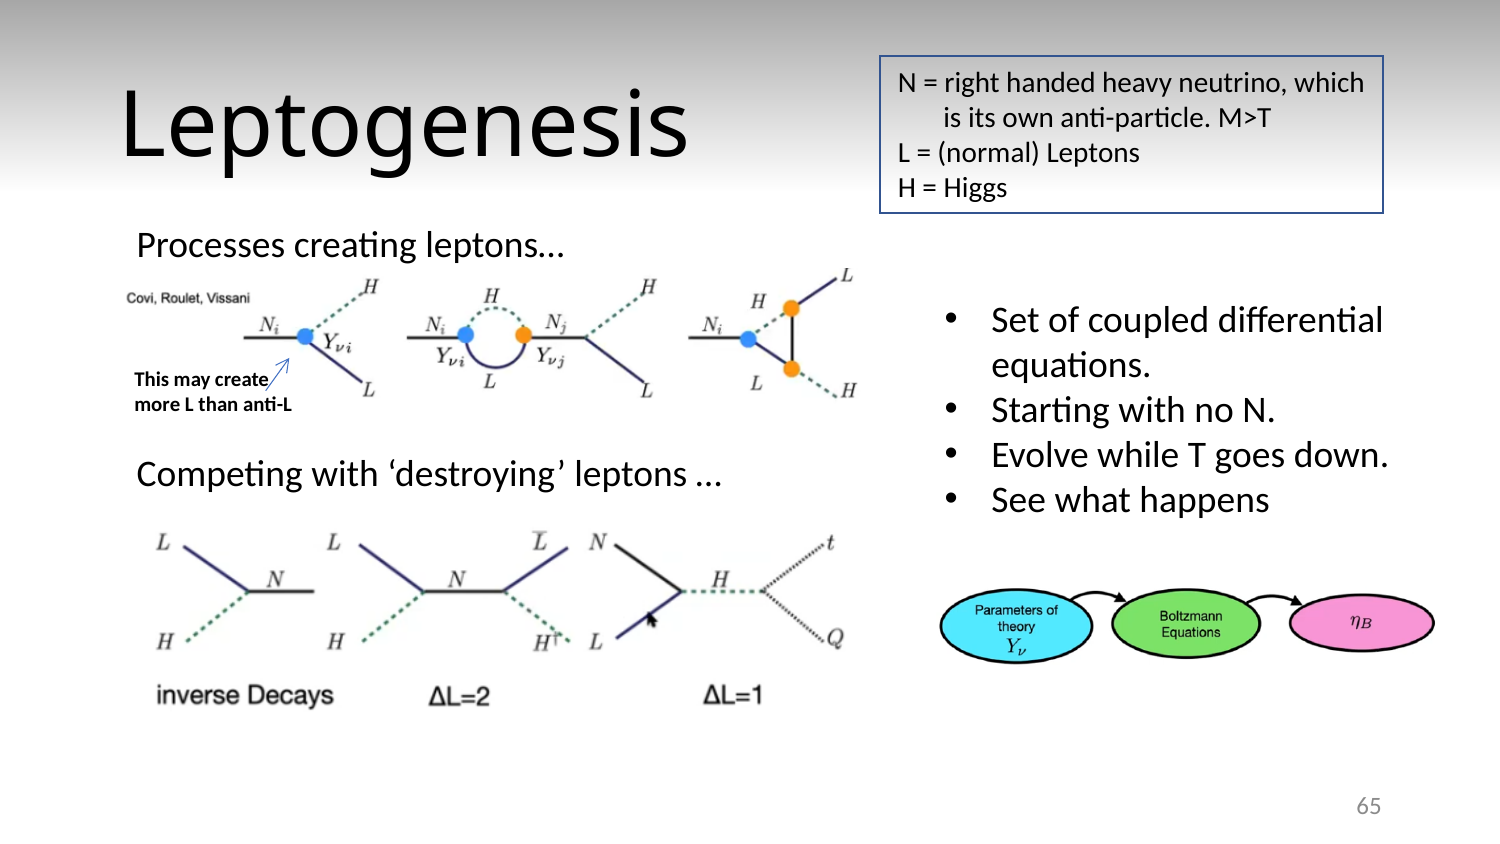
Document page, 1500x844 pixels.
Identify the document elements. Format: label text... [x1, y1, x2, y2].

text_box Competing with ‘destroying’ leptons … [121, 442, 738, 502]
text_box [879, 55, 1384, 214]
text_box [265, 357, 290, 391]
text_box Processes creating leptons… [121, 212, 580, 268]
title Leptogenesis [103, 45, 1397, 208]
picture [123, 520, 892, 719]
slide_number 65 [1059, 782, 1397, 828]
text_box Set of coupled differential equations. Starting with no N. Evolve while T goes down. See what happens [929, 287, 1405, 528]
picture [118, 268, 892, 420]
picture [927, 572, 1447, 667]
